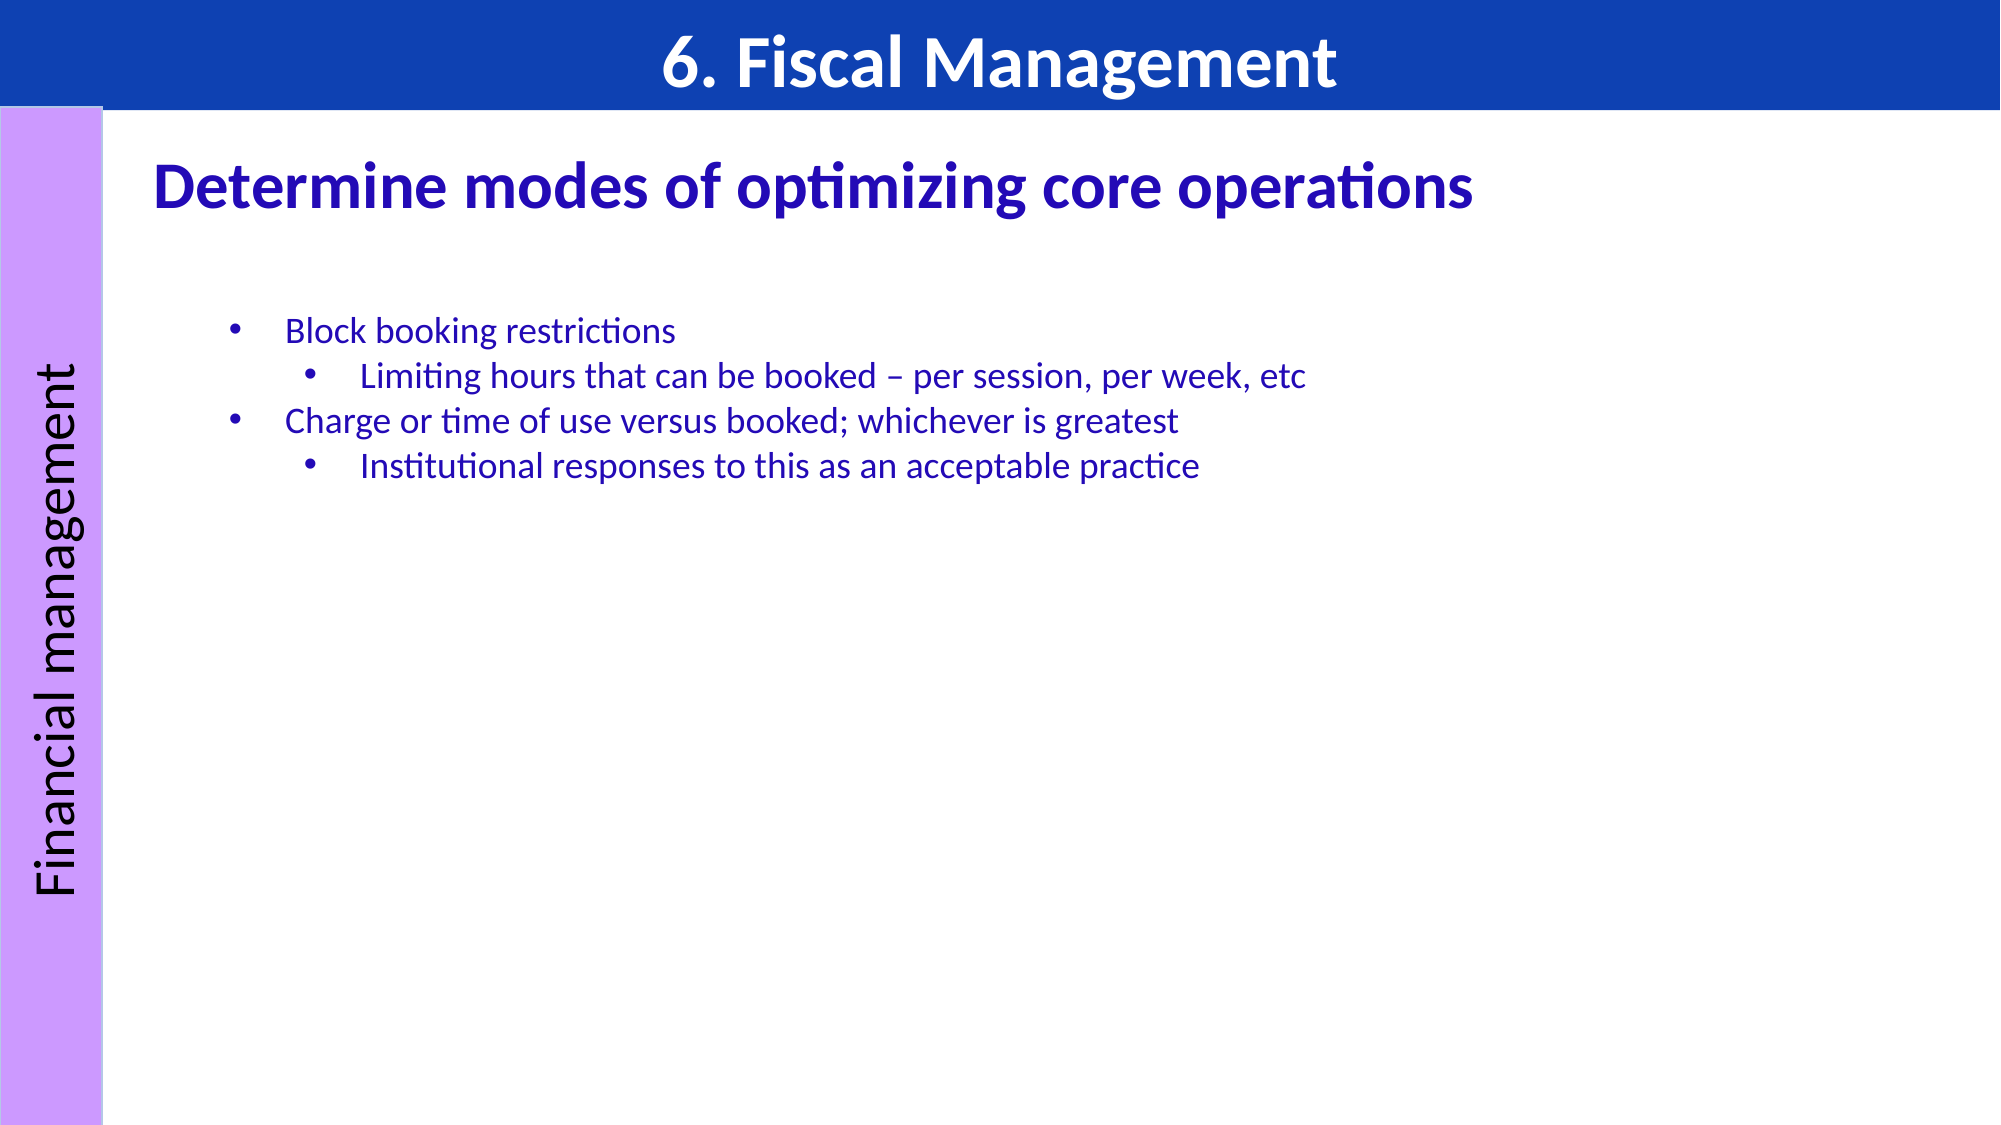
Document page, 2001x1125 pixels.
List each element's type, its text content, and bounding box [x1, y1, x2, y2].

text_box Determine modes of optimizing core operations [139, 134, 1677, 310]
text_box 6. Fiscal Management [0, 0, 2000, 111]
text_box Block booking restrictions Limiting hours that can be booked – per session, per week, etc Charge or time of use versus booked; whichever is greatest Institutional responses to this as an acceptable practice [139, 298, 1448, 494]
text_box Financial management [0, 106, 103, 1125]
